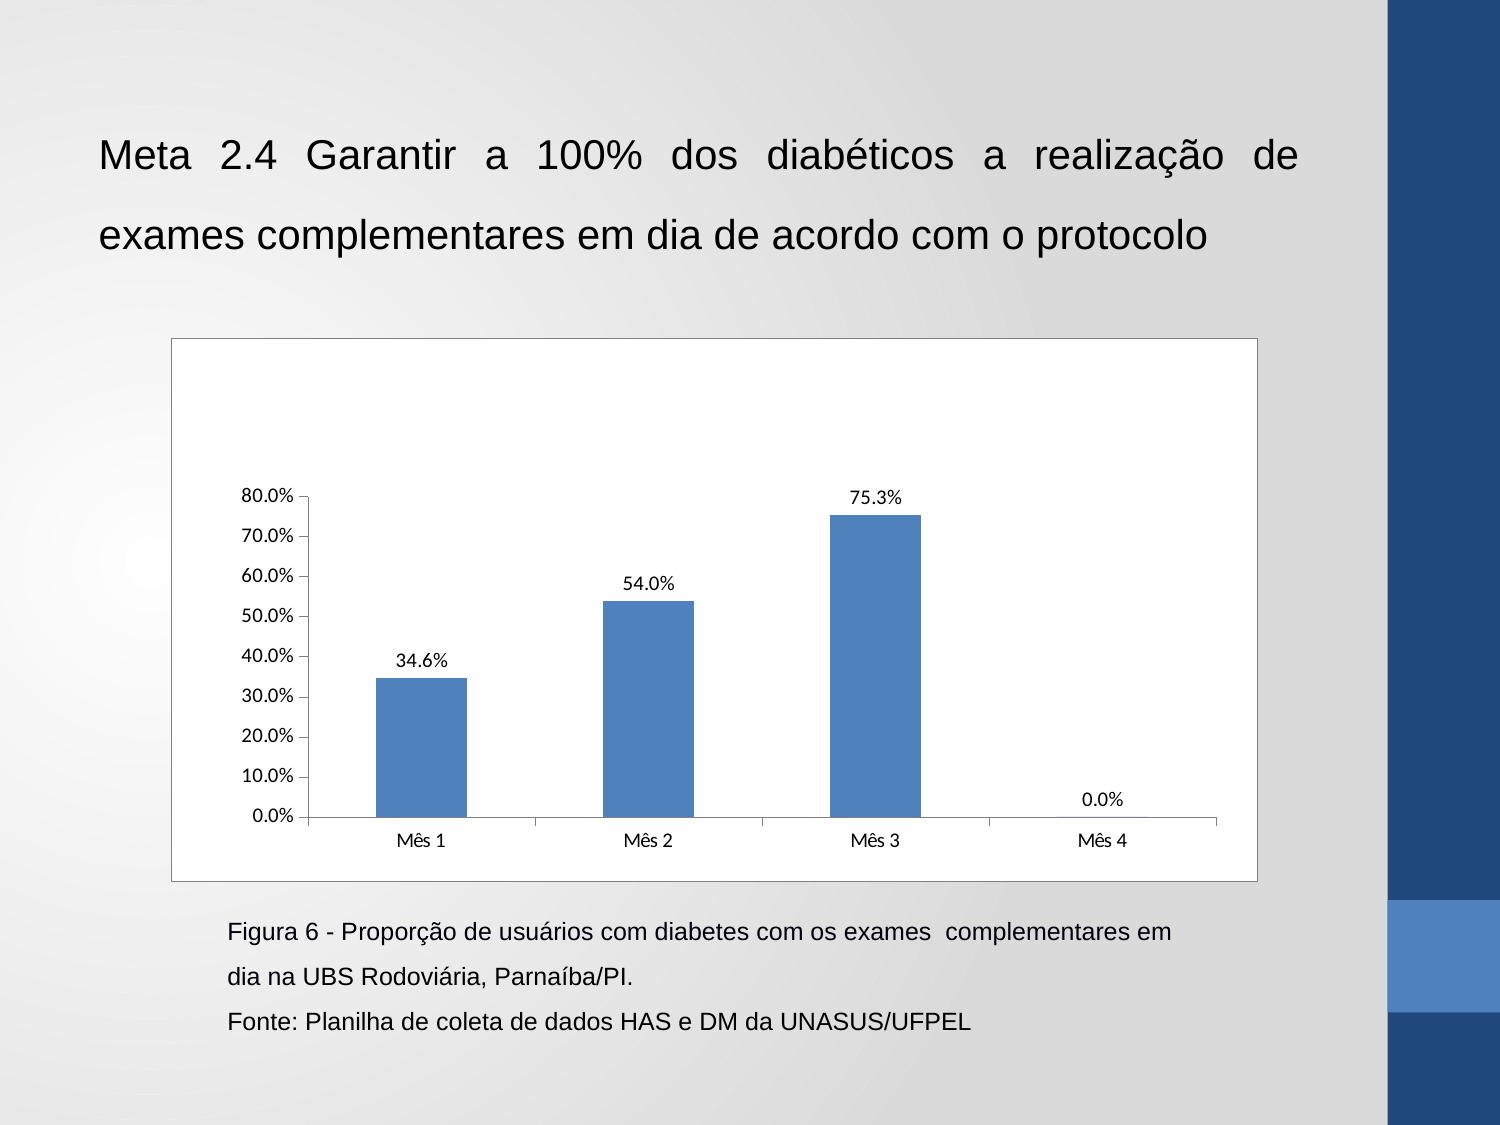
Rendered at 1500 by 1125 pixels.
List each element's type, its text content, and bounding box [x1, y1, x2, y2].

chart [170, 337, 1259, 882]
list Meta 2.4 Garantir a 100% dos diabéticos a realização de exames complementares em dia de acordo com o protocolo [64, 90, 1315, 237]
text_box Figura 6 - Proporção de usuários com diabetes com os exames complementares em dia na UBS Rodoviária, Parnaíba/PI. Fonte: Planilha de coleta de dados HAS e DM da UNASUS/UFPEL [64, 893, 1306, 1043]
